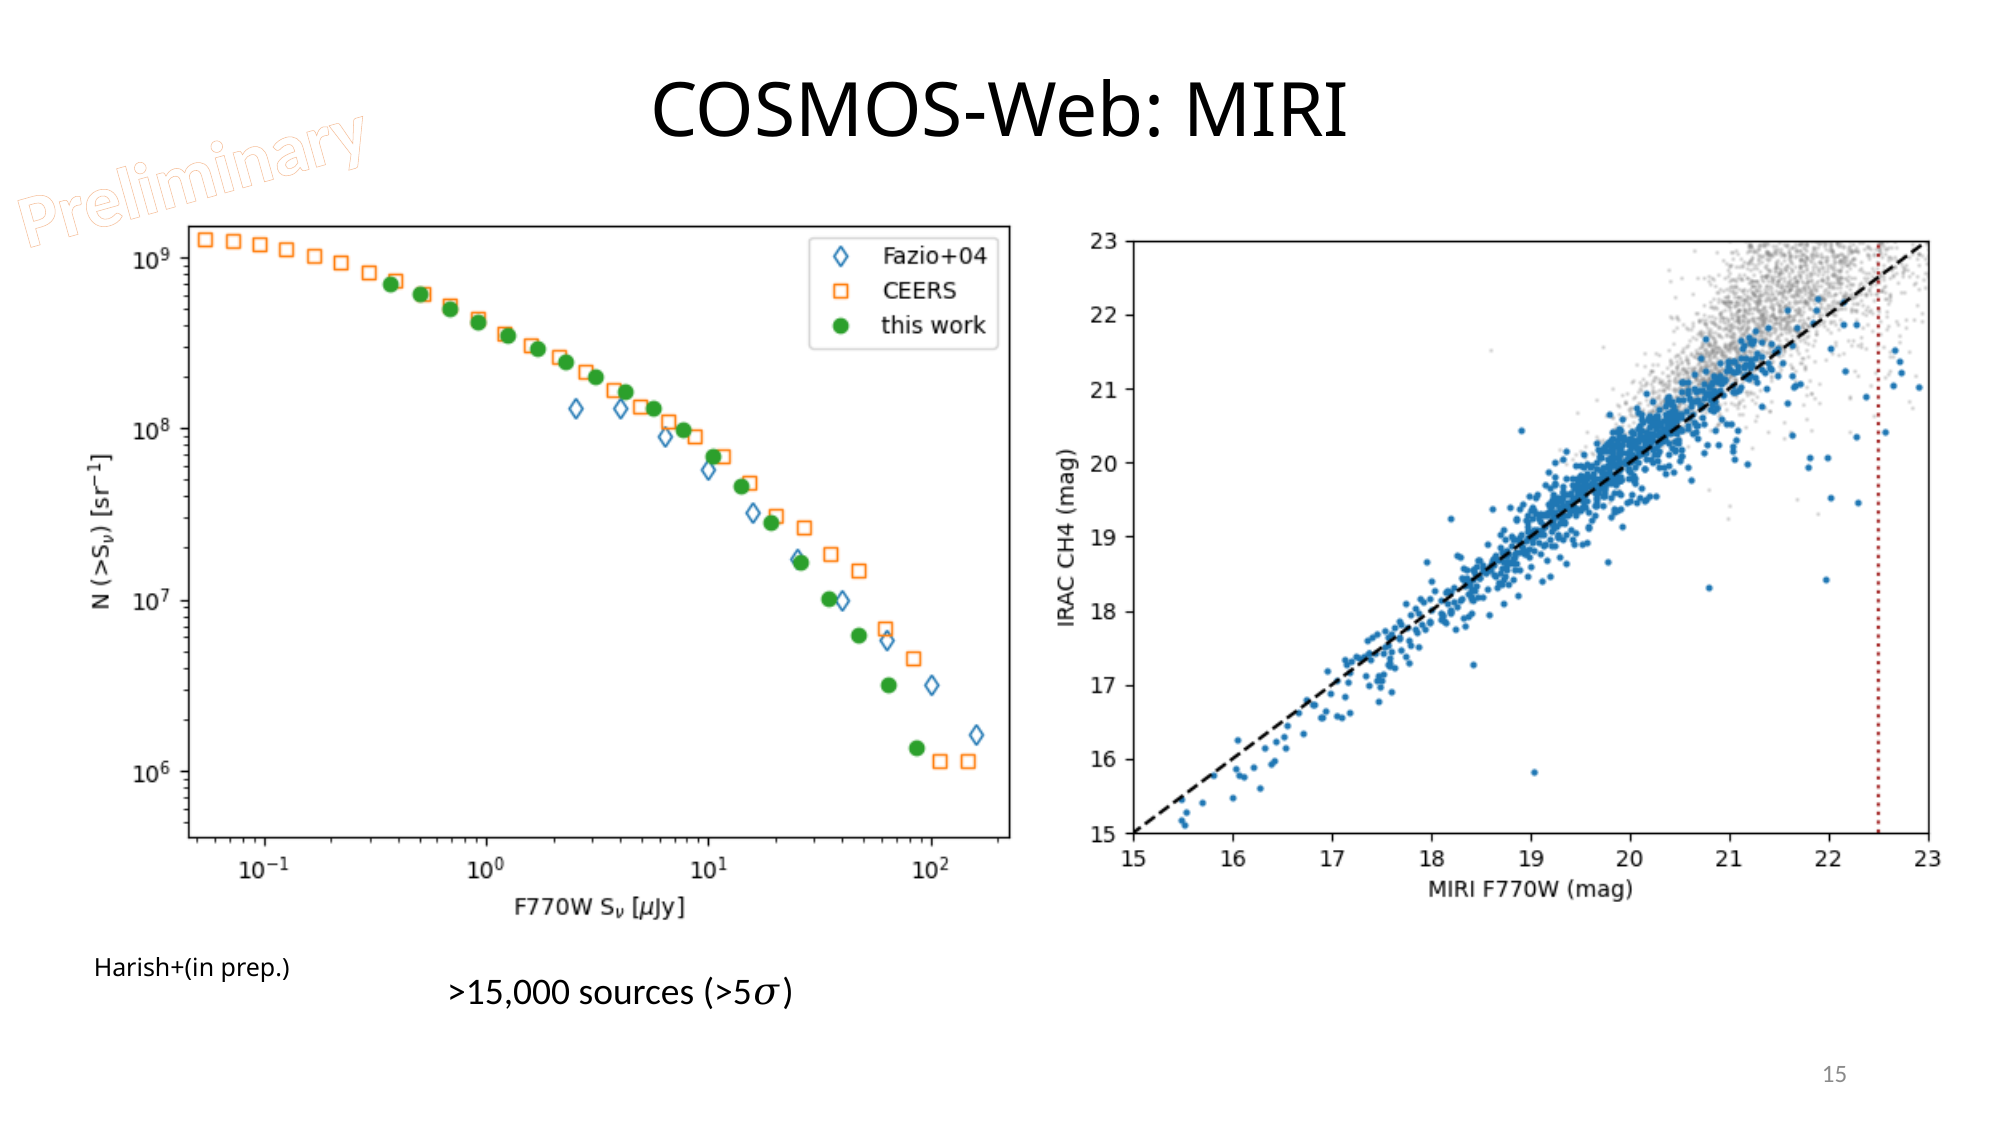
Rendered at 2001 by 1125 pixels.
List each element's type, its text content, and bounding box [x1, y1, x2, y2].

text_box Preliminary [0, 35, 508, 280]
picture [1051, 228, 1943, 918]
text_box >15,000 sources (>5𝜎) [432, 959, 826, 1020]
slide_number 15 [1412, 1042, 1863, 1103]
text_box Harish+(in prep.) [79, 944, 305, 989]
title COSMOS-Web: MIRI [137, 3, 1863, 221]
picture [82, 220, 1016, 925]
